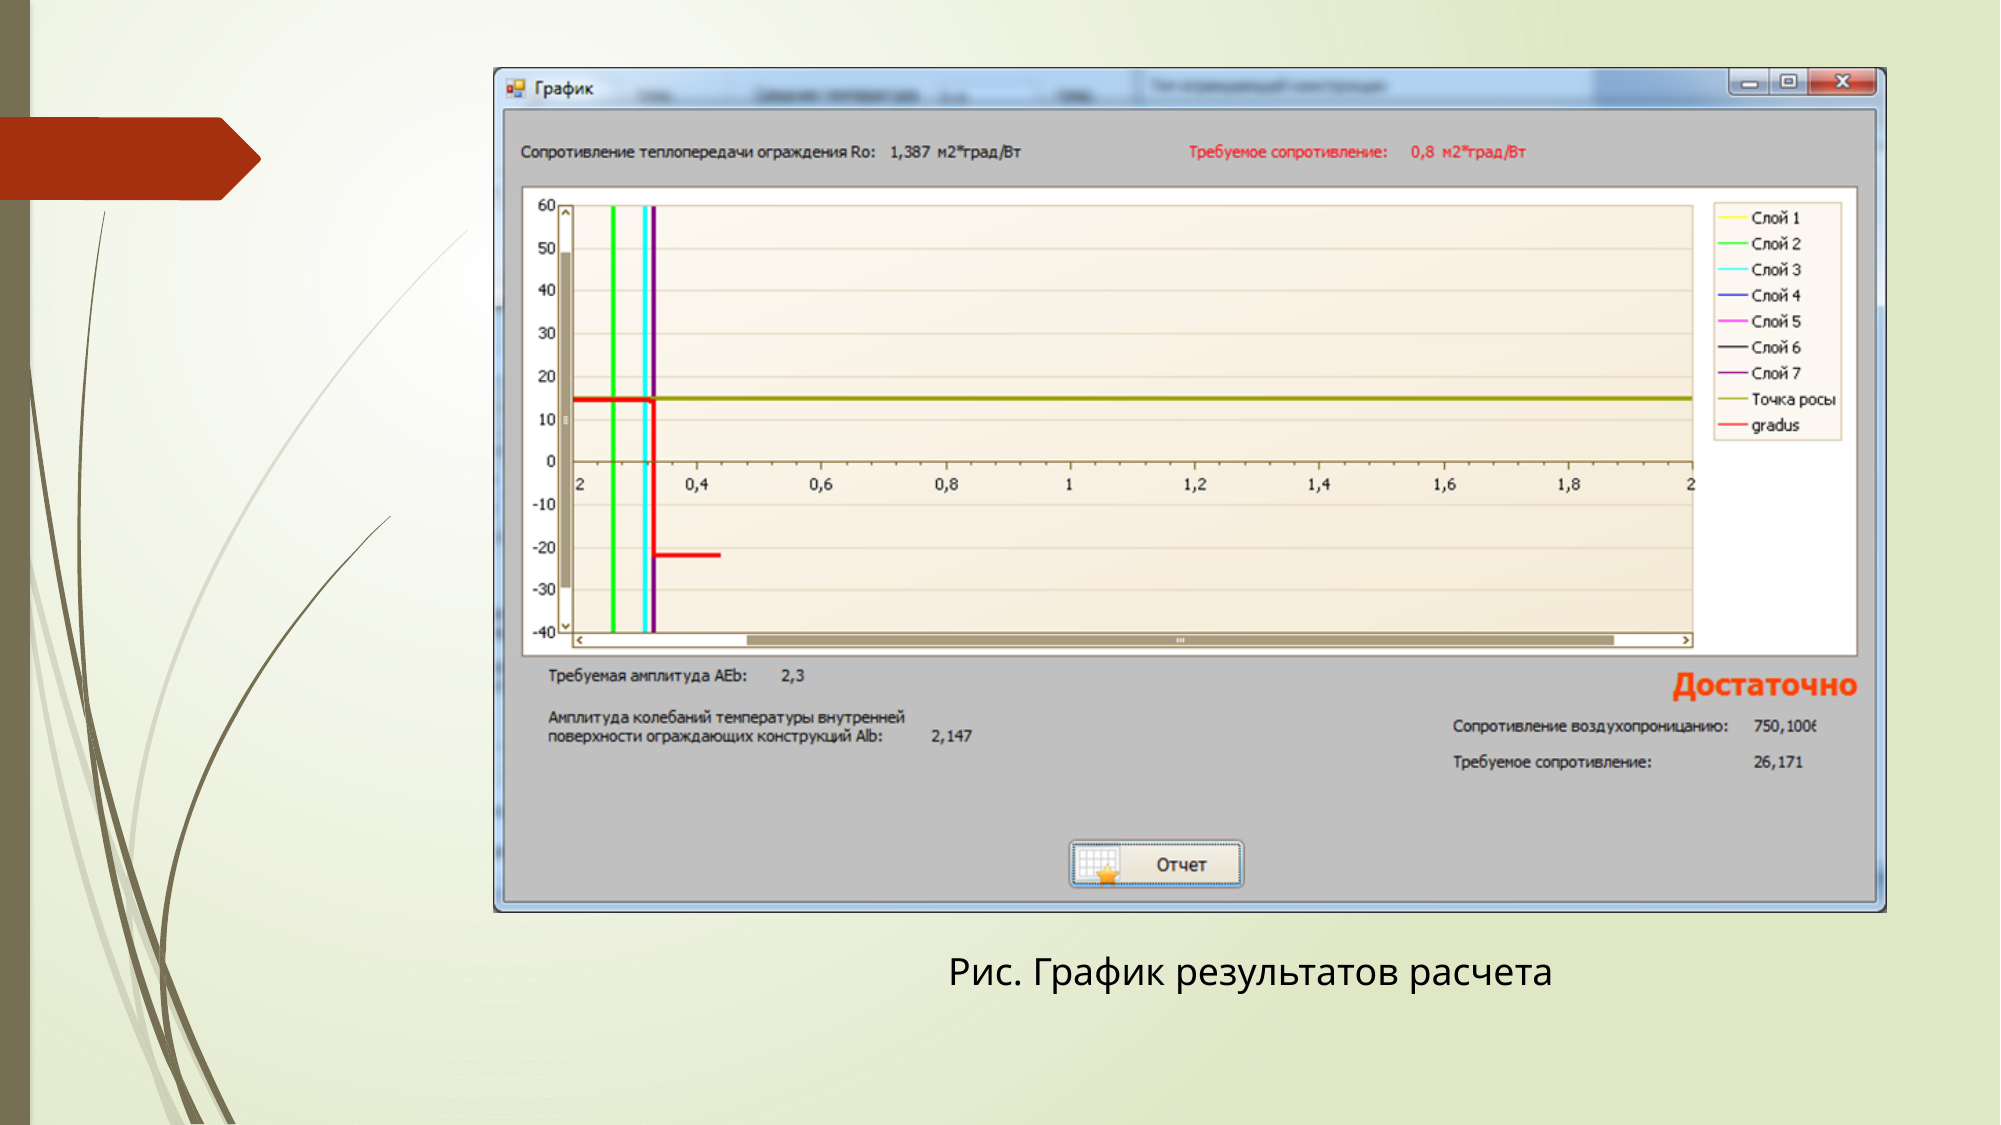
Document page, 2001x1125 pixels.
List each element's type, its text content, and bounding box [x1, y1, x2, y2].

picture [493, 67, 1887, 914]
text_box Рис. График результатов расчета [770, 940, 1732, 1001]
